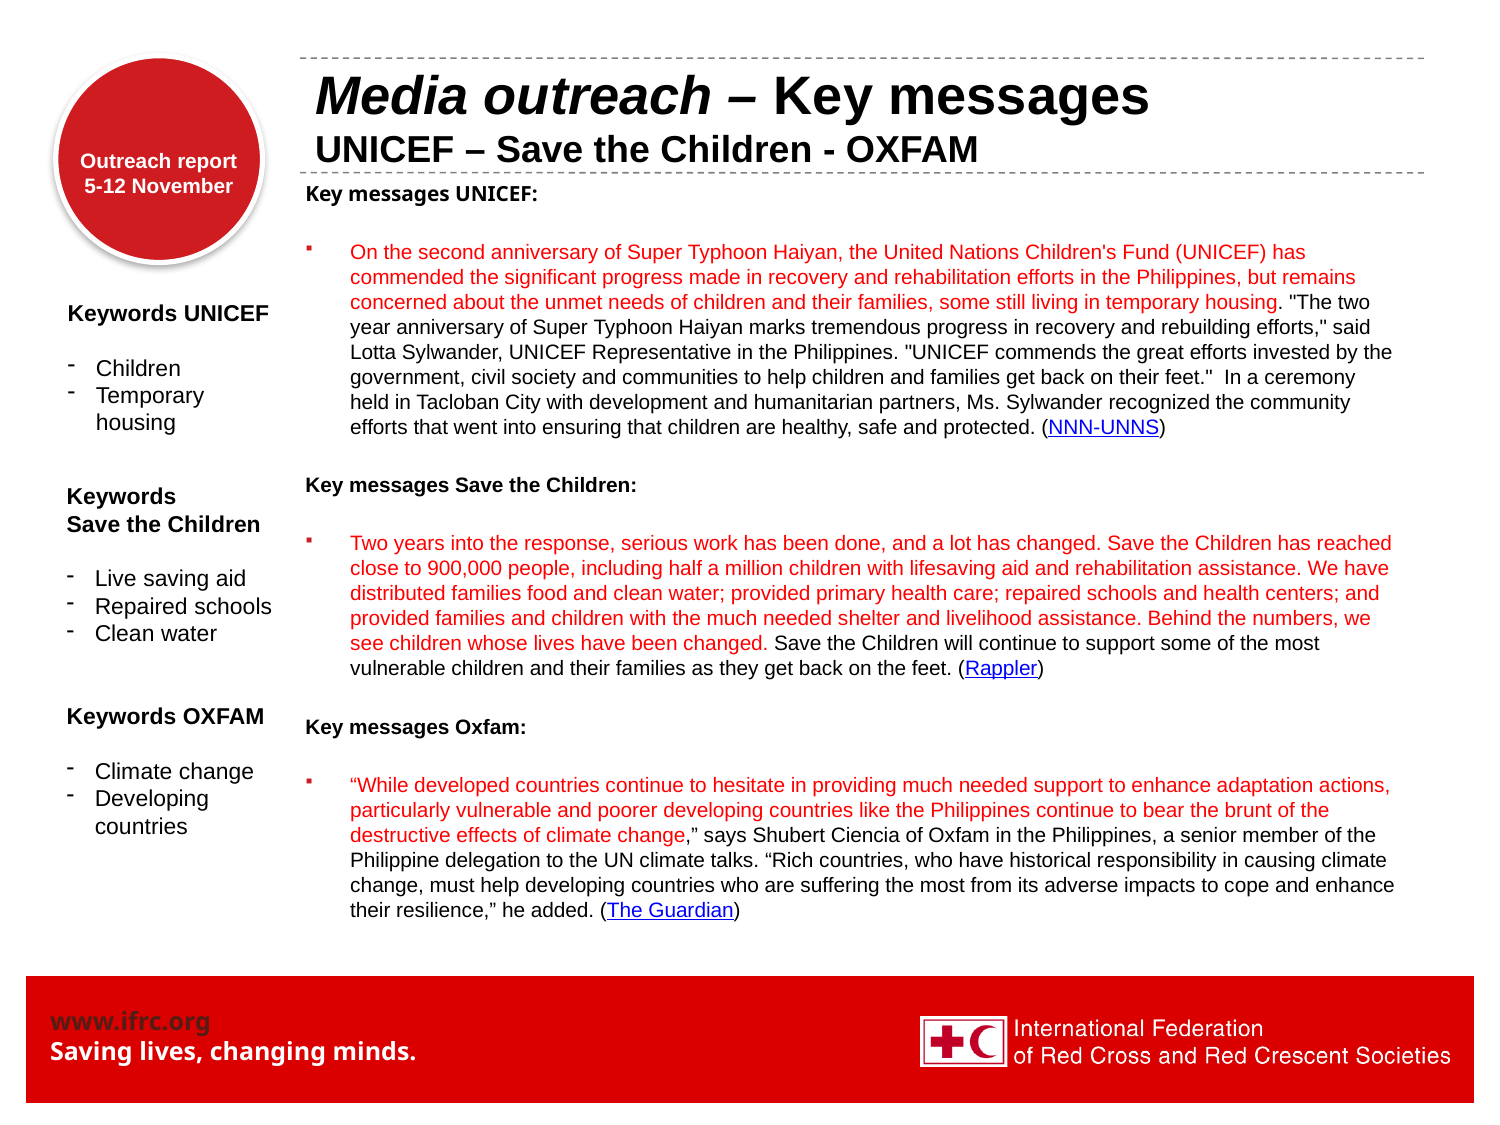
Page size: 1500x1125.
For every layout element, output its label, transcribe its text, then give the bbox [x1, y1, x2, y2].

text_box Keywords UNICEF Children Temporary housing [53, 290, 290, 501]
picture [920, 1016, 1450, 1067]
text_box Keywords Save the Children Live saving aid Repaired schools Clean water Keywords OXFAM Climate change Developing countries [51, 444, 289, 906]
title Media outreach – Key messages UNICEF – Save the Children - OXFAM [300, 57, 1425, 173]
text_box Key messages UNICEF: On the second anniversary of Super Typhoon Haiyan, the United Nations Children's Fund (UNICEF) has commended the significant progress made in recovery and rehabilitation efforts in the Philippines, but remains concerned about the unmet needs of children and their families, some still living in temporary housing. "The two year anniversary of Super Typhoon Haiyan marks tremendous progress in recovery and rebuilding efforts," said Lotta Sylwander, UNICEF Representative in the Philippines. "UNICEF commends the great efforts invested by the government, civil society and communities to help children and families get back on their feet." In a ceremony held in Tacloban City with development and humanitarian partners, Ms. Sylwander recognized the community efforts that went into ensuring that children are healthy, safe and protected. (NNN-UNNS) Key messages Save the Children: Two years into the response, serious work has been done, and a lot has changed. Save the Children has reached close to 900,000 people, including half a million children with lifesaving aid and rehabilitation assistance. We have distributed families food and clean water; provided primary health care; repaired schools and health centers; and provided families and children with the much needed shelter and livelihood assistance. Behind the numbers, we see children whose lives have been changed. Save the Children will continue to support some of the most vulnerable children and their families as they get back on the feet. (Rappler) Key messages Oxfam: “While developed countries continue to hesitate in providing much needed support to enhance adaptation actions, particularly vulnerable and poorer developing countries like the Philippines continue to bear the brunt of the destructive effects of climate change,” says Shubert Ciencia of Oxfam in the Philippines, a senior member of the Philippine delegation to the UN climate talks. “Rich countries, who have historical responsibility in causing climate change, must help developing countries who are suffering the most from its adverse impacts to cope and enhance their resilience,” he added. (The Guardian) [290, 172, 1414, 935]
